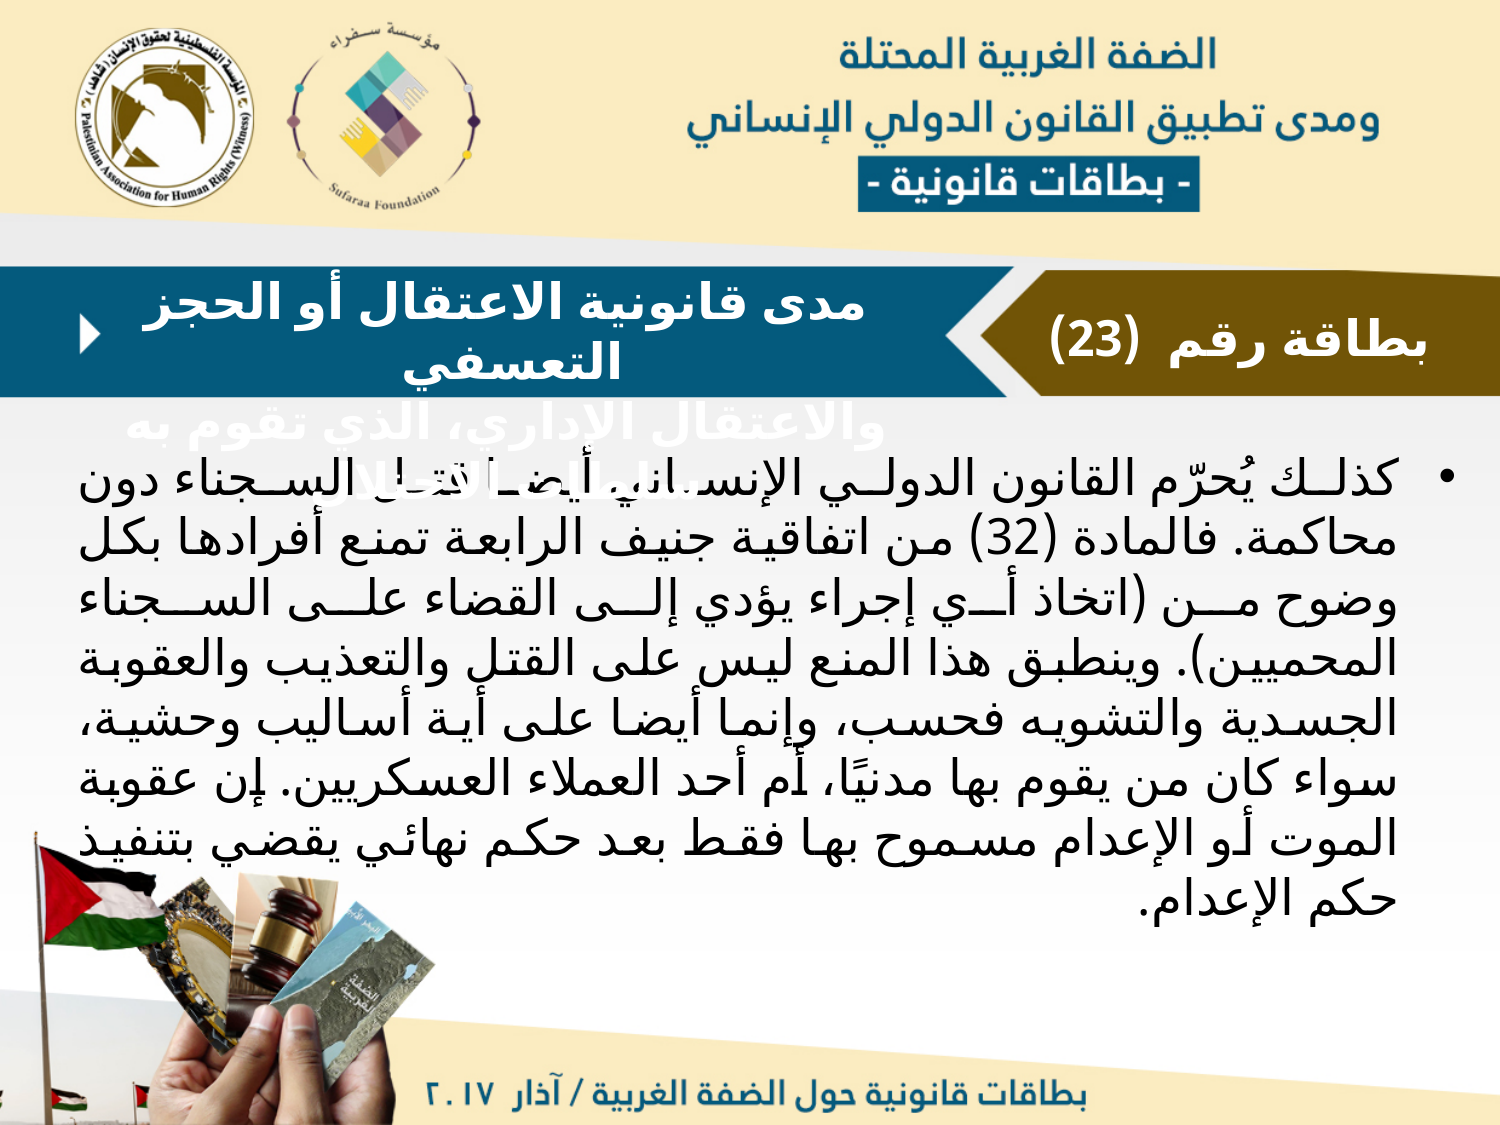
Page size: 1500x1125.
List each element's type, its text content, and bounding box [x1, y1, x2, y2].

text_box بطاقة رقم (23) [1020, 299, 1446, 374]
picture [0, 0, 1500, 1125]
text_box مدى قانونية الاعتقال أو الحجز التعسفي والاعتقال الإداري، الذي تقوم به سلطات الاحتلال [75, 262, 938, 518]
list كذلك يُحرّم القانون الدولي الإنساني أيضا قتل السجناء دون محاكمة. فالمادة (32) من اتفاقية جنيف الرابعة تمنع أفرادها بكل وضوح من (اتخاذ أي إجراء يؤدي إلى القضاء على السجناء المحميين). وينطبق هذا المنع ليس على القتل والتعذيب والعقوبة الجسدية والتشويه فحسب، وإنما أيضا على أية أساليب وحشية، سواء كان من يقوم بها مدنيًا، أم أحد العملاء العسكريين. إن عقوبة الموت أو الإعدام مسموح بها فقط بعد حكم نهائي يقضي بتنفيذ حكم الإعدام. [62, 437, 1471, 950]
